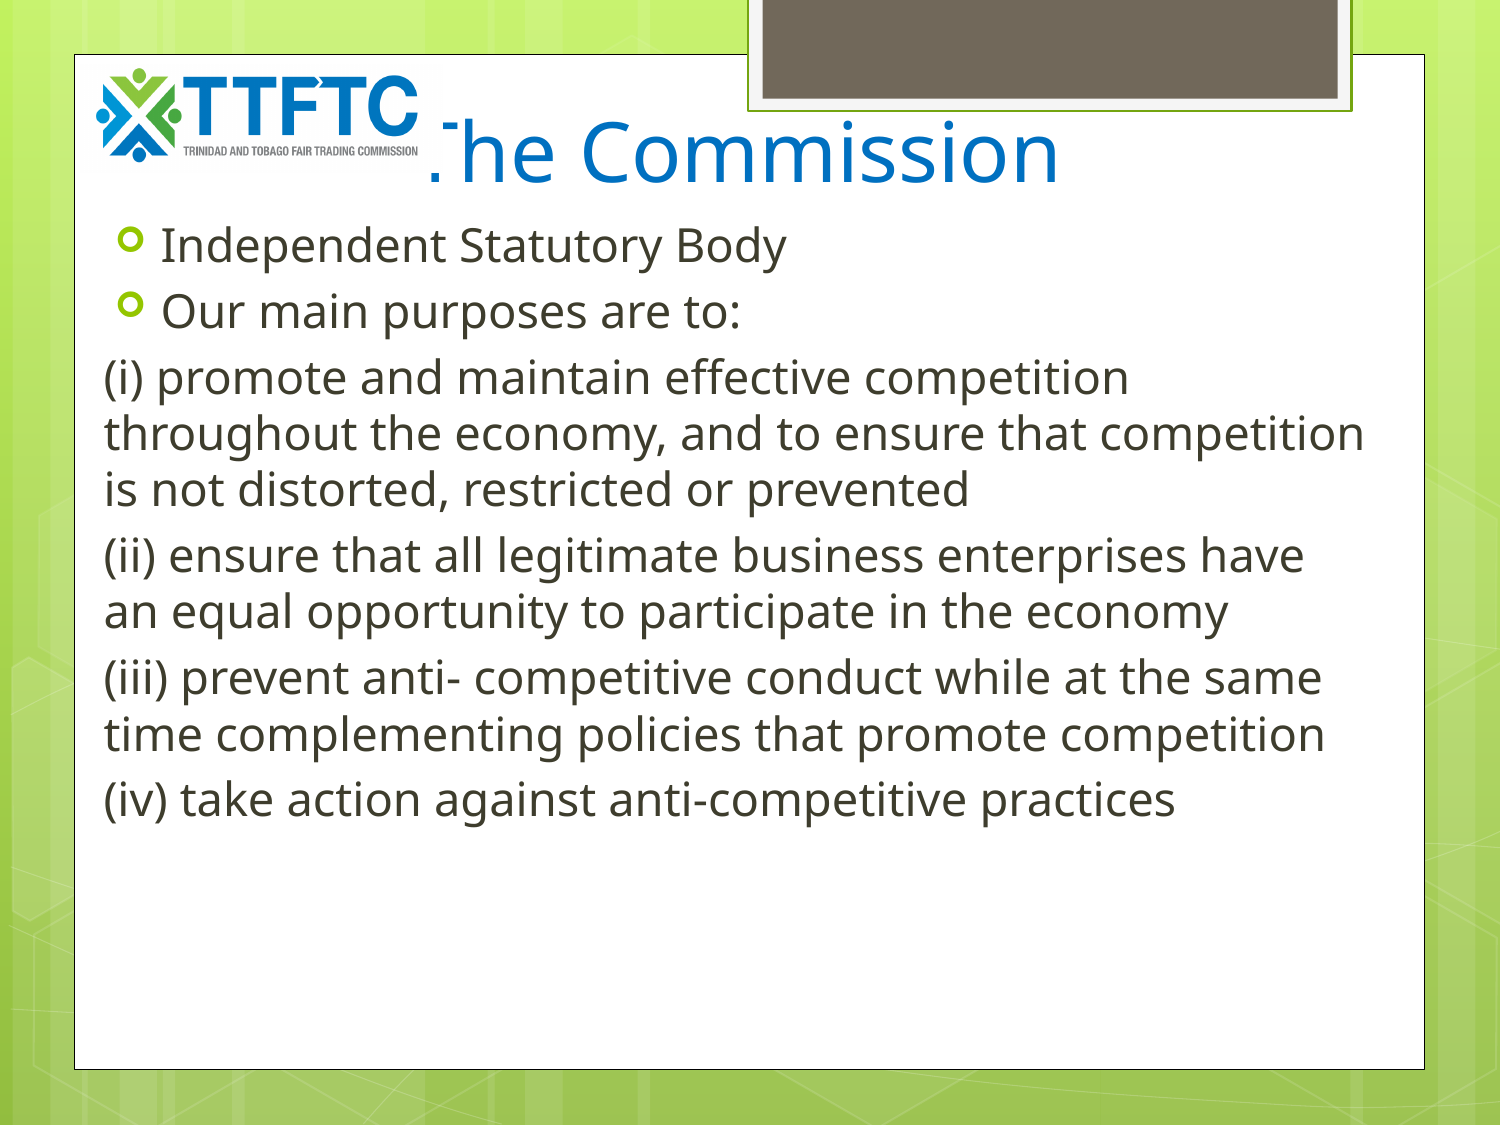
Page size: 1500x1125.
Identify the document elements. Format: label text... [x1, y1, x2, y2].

picture [79, 63, 444, 173]
list Independent Statutory Body Our main purposes are to: (i) promote and maintain effective competition throughout the economy, and to ensure that competition is not distorted, restricted or prevented (ii) ensure that all legitimate business enterprises have an equal opportunity to participate in the economy (iii) prevent anti- competitive conduct while at the same time complementing policies that promote competition (iv) take action against anti-competitive practices [88, 208, 1388, 917]
title The Commission [183, 19, 1336, 207]
